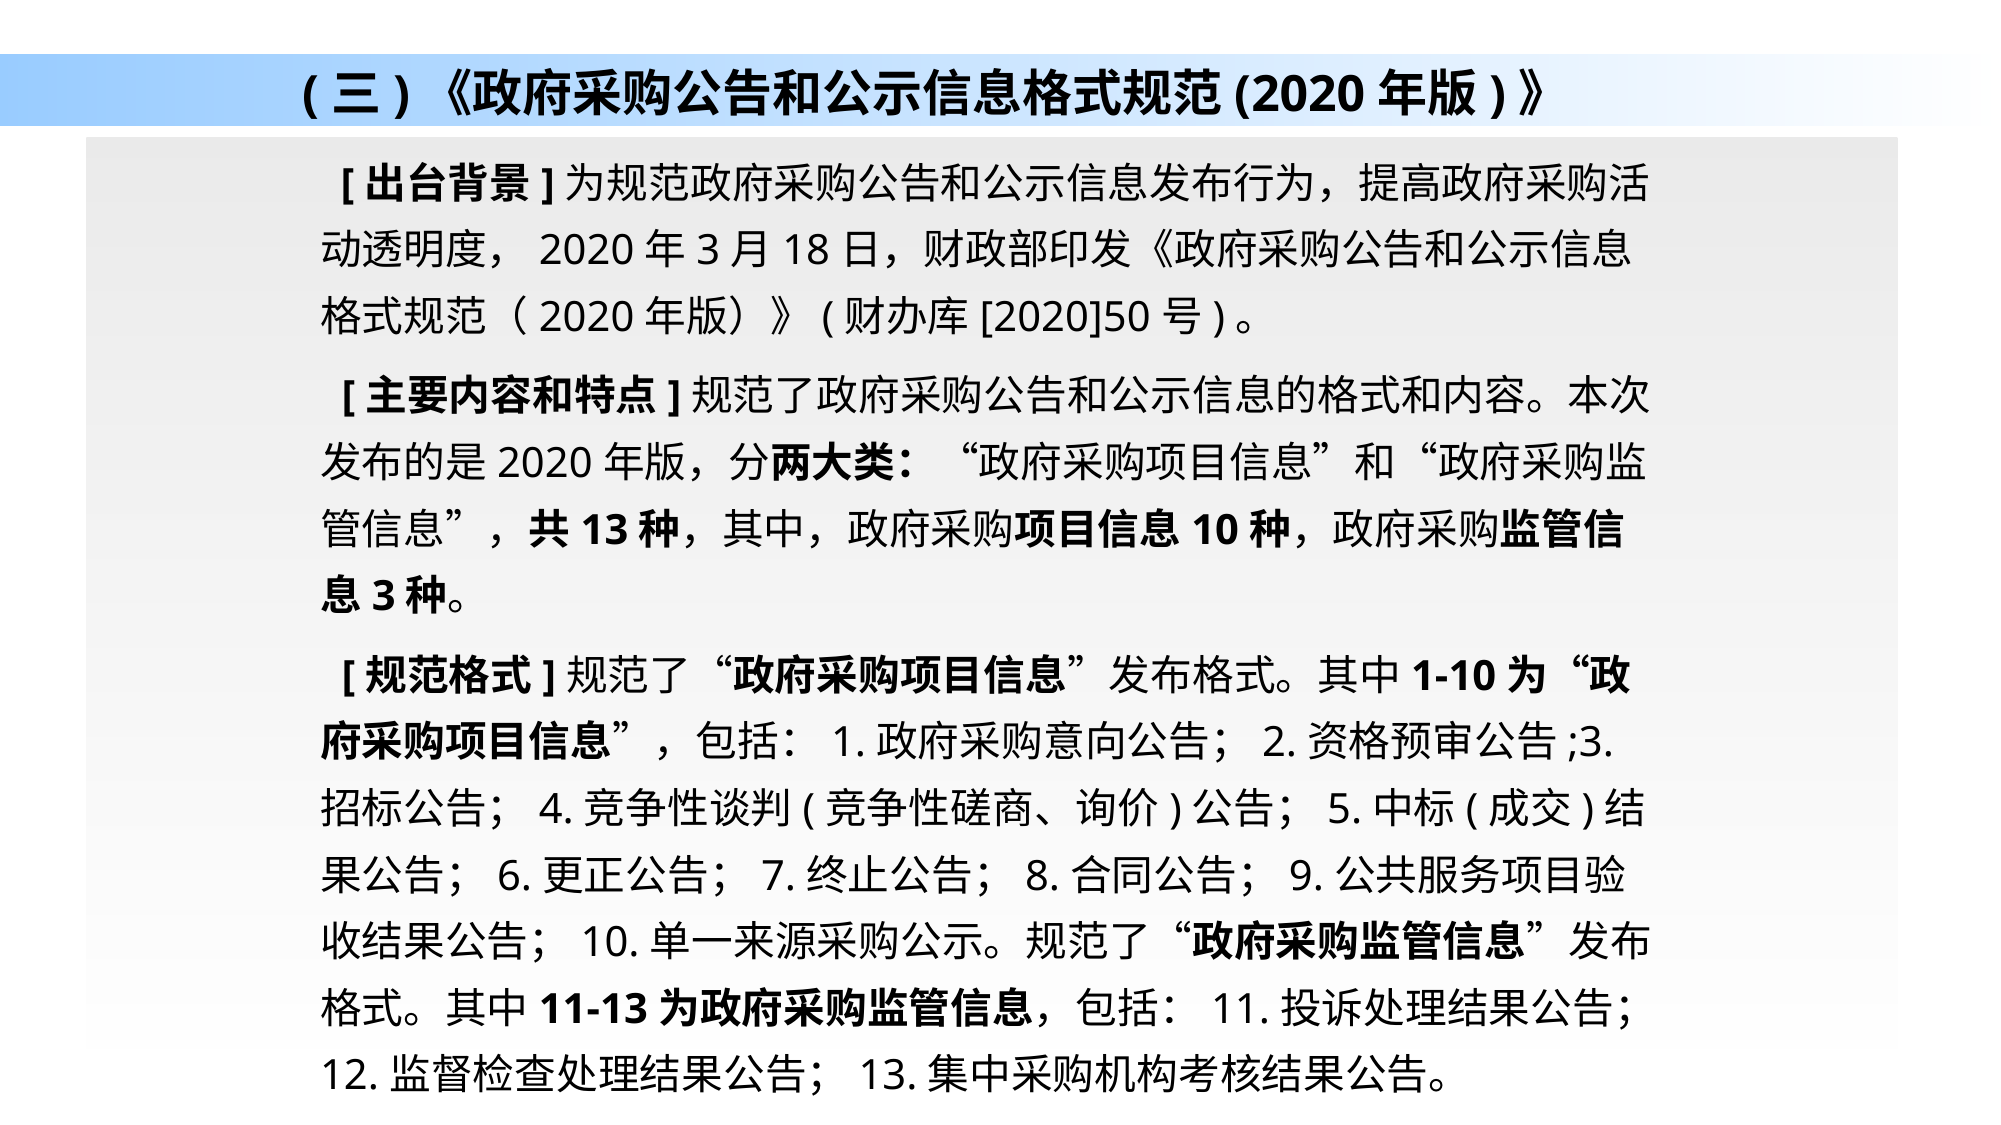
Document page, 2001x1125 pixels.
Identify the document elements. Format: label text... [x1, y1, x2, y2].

list [出台背景]为规范政府采购公告和公示信息发布行为，提高政府采购活动透明度，2020年3月18日，财政部印发《政府采购公告和公示信息格式规范（2020年版）》(财办库[2020]50号)。 [主要内容和特点]规范了政府采购公告和公示信息的格式和内容。本次发布的是2020年版，分两大类：“政府采购项目信息”和“政府采购监管信息”，共13种，其中，政府采购项目信息10种，政府采购监管信息3种。 [规范格式]规范了“政府采购项目信息”发布格式。其中1-10为“政府采购项目信息”，包括：1.政府采购意向公告；2.资格预审公告;3.招标公告；4.竞争性谈判(竞争性磋商、询价)公告；5.中标(成交)结果公告；6.更正公告；7.终止公告；8.合同公告；9.公共服务项目验收结果公告；10.单一来源采购公示。规范了“政府采购监管信息”发布格式。其中11-13为政府采购监管信息，包括：11.投诉处理结果公告；12.监督检查处理结果公告；13.集中采购机构考核结果公告。 [305, 132, 1671, 1067]
title (三)《政府采购公告和公示信息格式规范(2020年版)》 [265, 50, 1735, 142]
